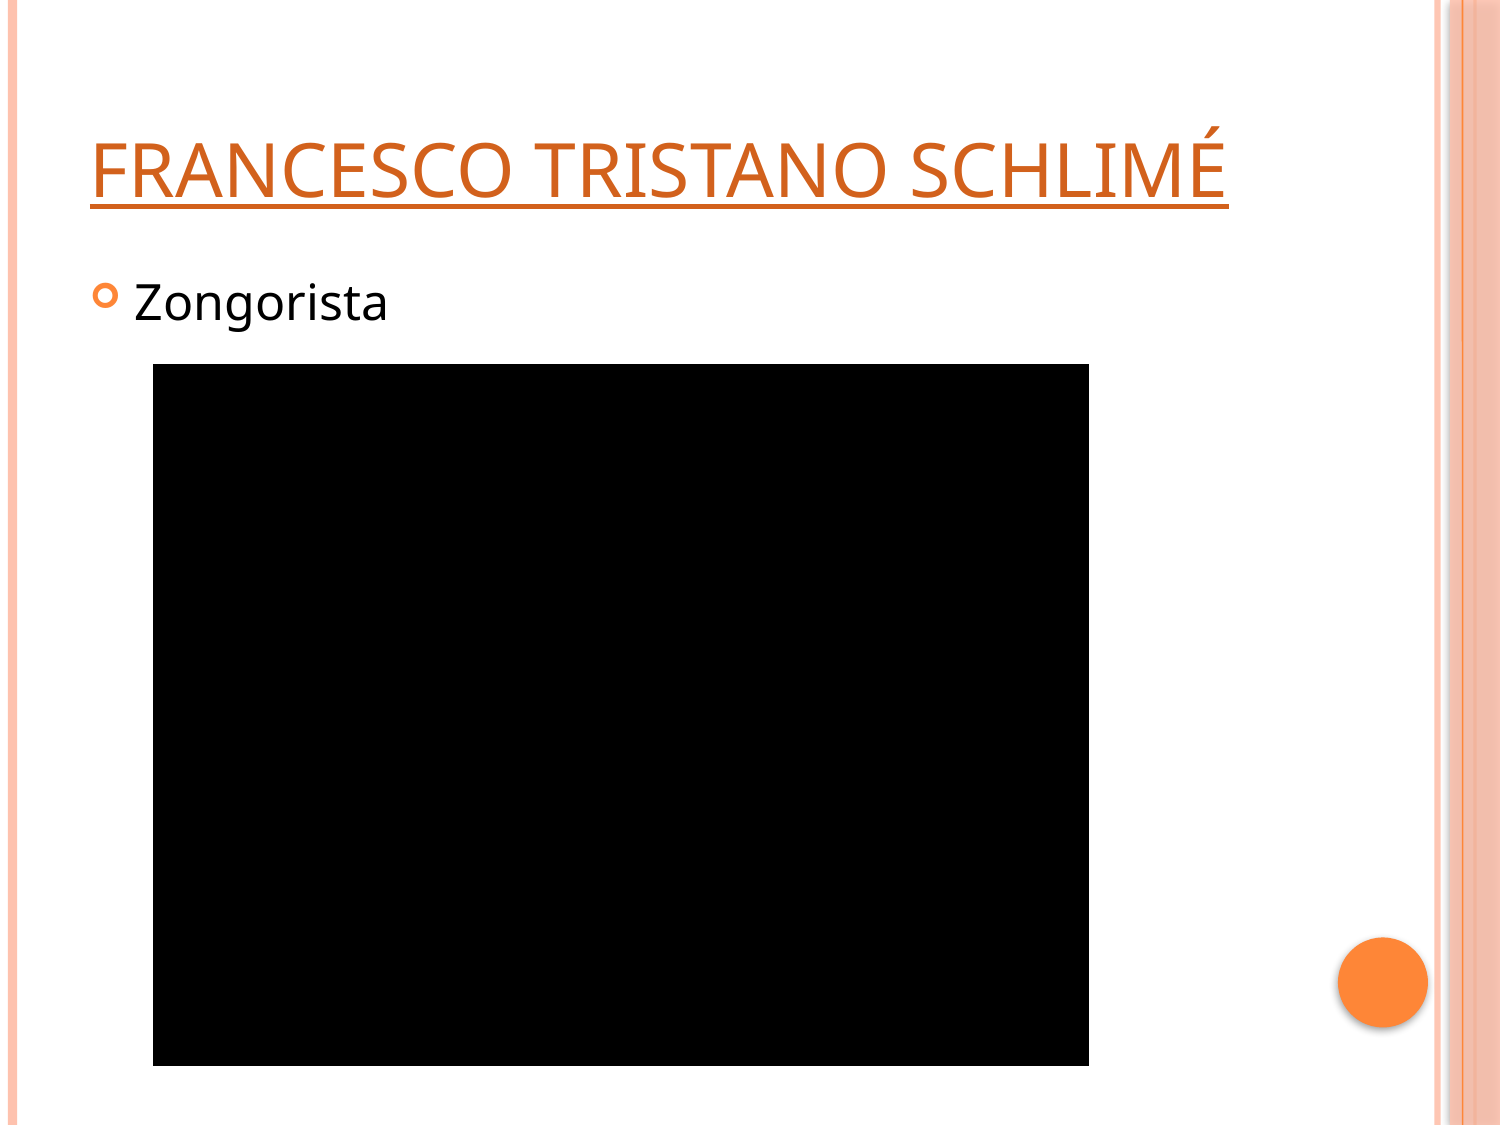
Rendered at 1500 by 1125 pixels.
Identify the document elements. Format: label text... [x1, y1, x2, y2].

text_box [151, 362, 1091, 1067]
list Zongorista [75, 262, 1300, 1062]
title Francesco Tristano Schlimé [75, 45, 1300, 233]
